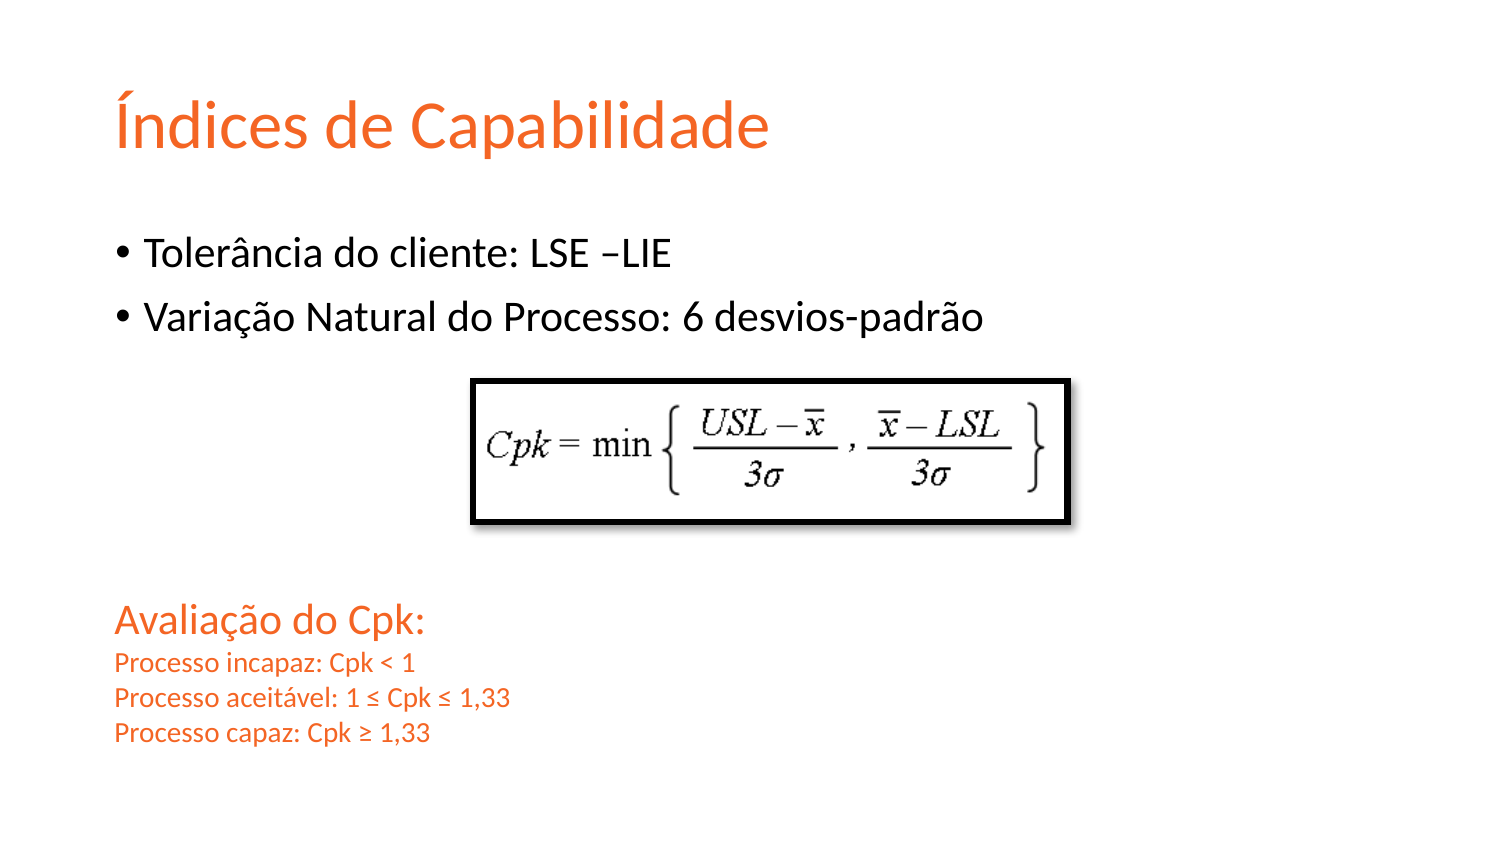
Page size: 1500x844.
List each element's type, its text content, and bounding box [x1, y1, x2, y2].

picture [475, 384, 1065, 520]
list Tolerância do cliente: LSE –LIE Variação Natural do Processo: 6 desvios-padrão [103, 224, 1397, 544]
text_box Avaliação do Cpk: Processo incapaz: Cpk < 1 Processo aceitável: 1 ≤ Cpk ≤ 1,33 Processo capaz: Cpk ≥ 1,33 [103, 585, 1317, 752]
title Índices de Capabilidade [103, 44, 1397, 208]
